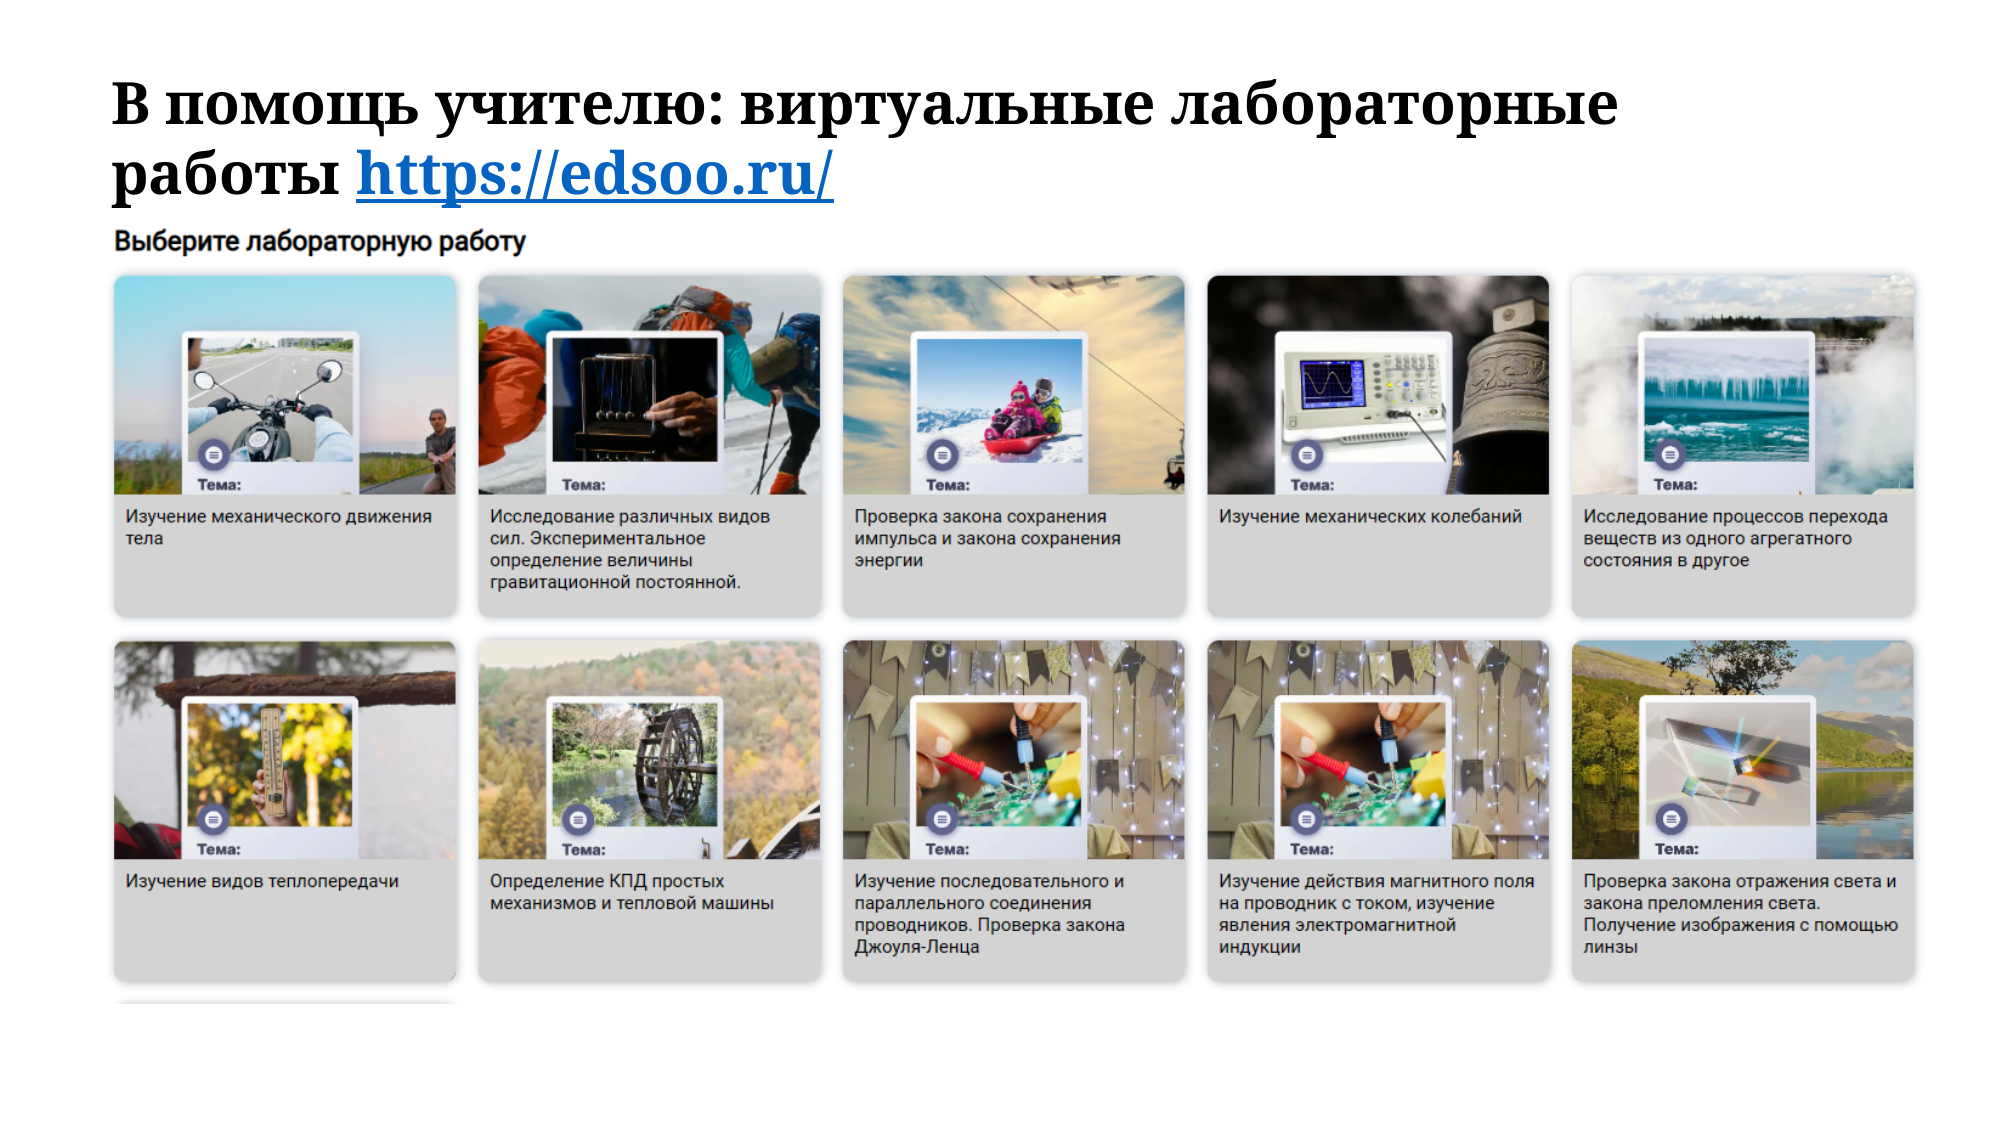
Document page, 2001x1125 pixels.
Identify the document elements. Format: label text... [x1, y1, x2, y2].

picture [96, 215, 1933, 1004]
text_box В помощь учителю: виртуальные лабораторные работы https://edsoo.ru/ [96, 58, 1825, 215]
